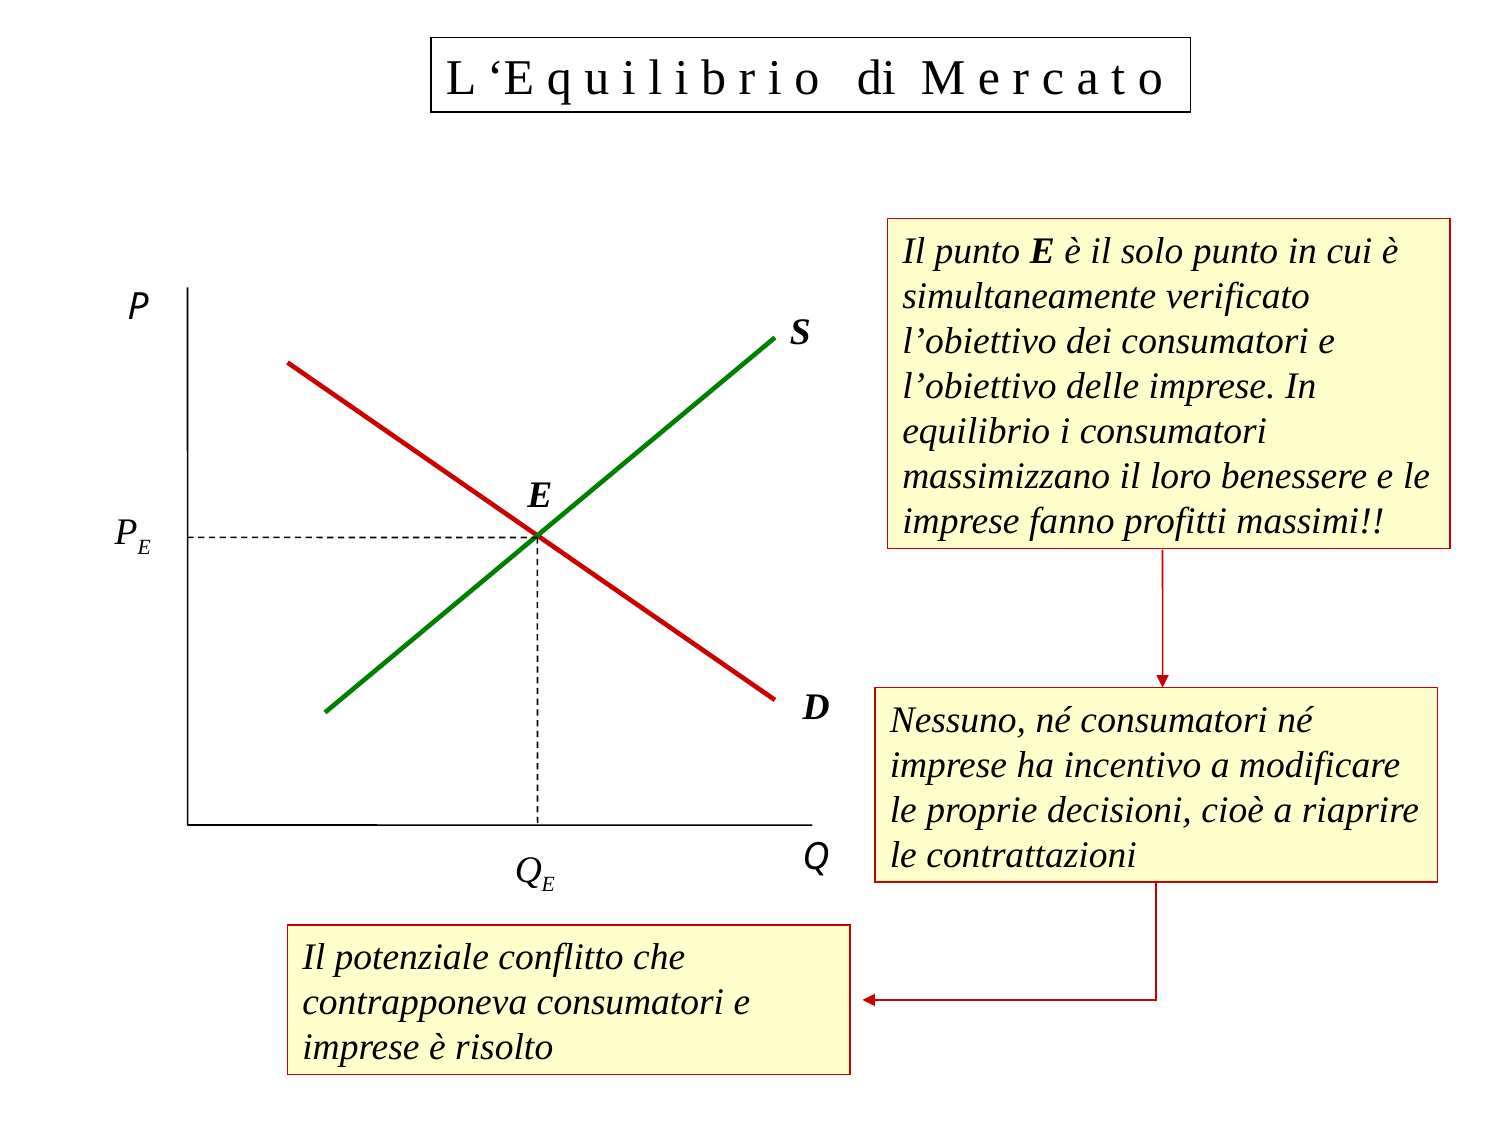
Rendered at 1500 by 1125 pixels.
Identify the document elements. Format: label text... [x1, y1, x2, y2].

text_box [874, 549, 1438, 885]
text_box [99, 274, 866, 898]
text_box Il punto E è il solo punto in cui è simultaneamente verificato l’obiettivo dei consumatori e l’obiettivo delle imprese. In equilibrio i consumatori massimizzano il loro benessere e le imprese fanno profitti massimi!! [887, 218, 1450, 549]
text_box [287, 884, 1157, 1078]
text_box L ‘E q u i l i b r i o di M e r c a t o [430, 37, 1191, 113]
